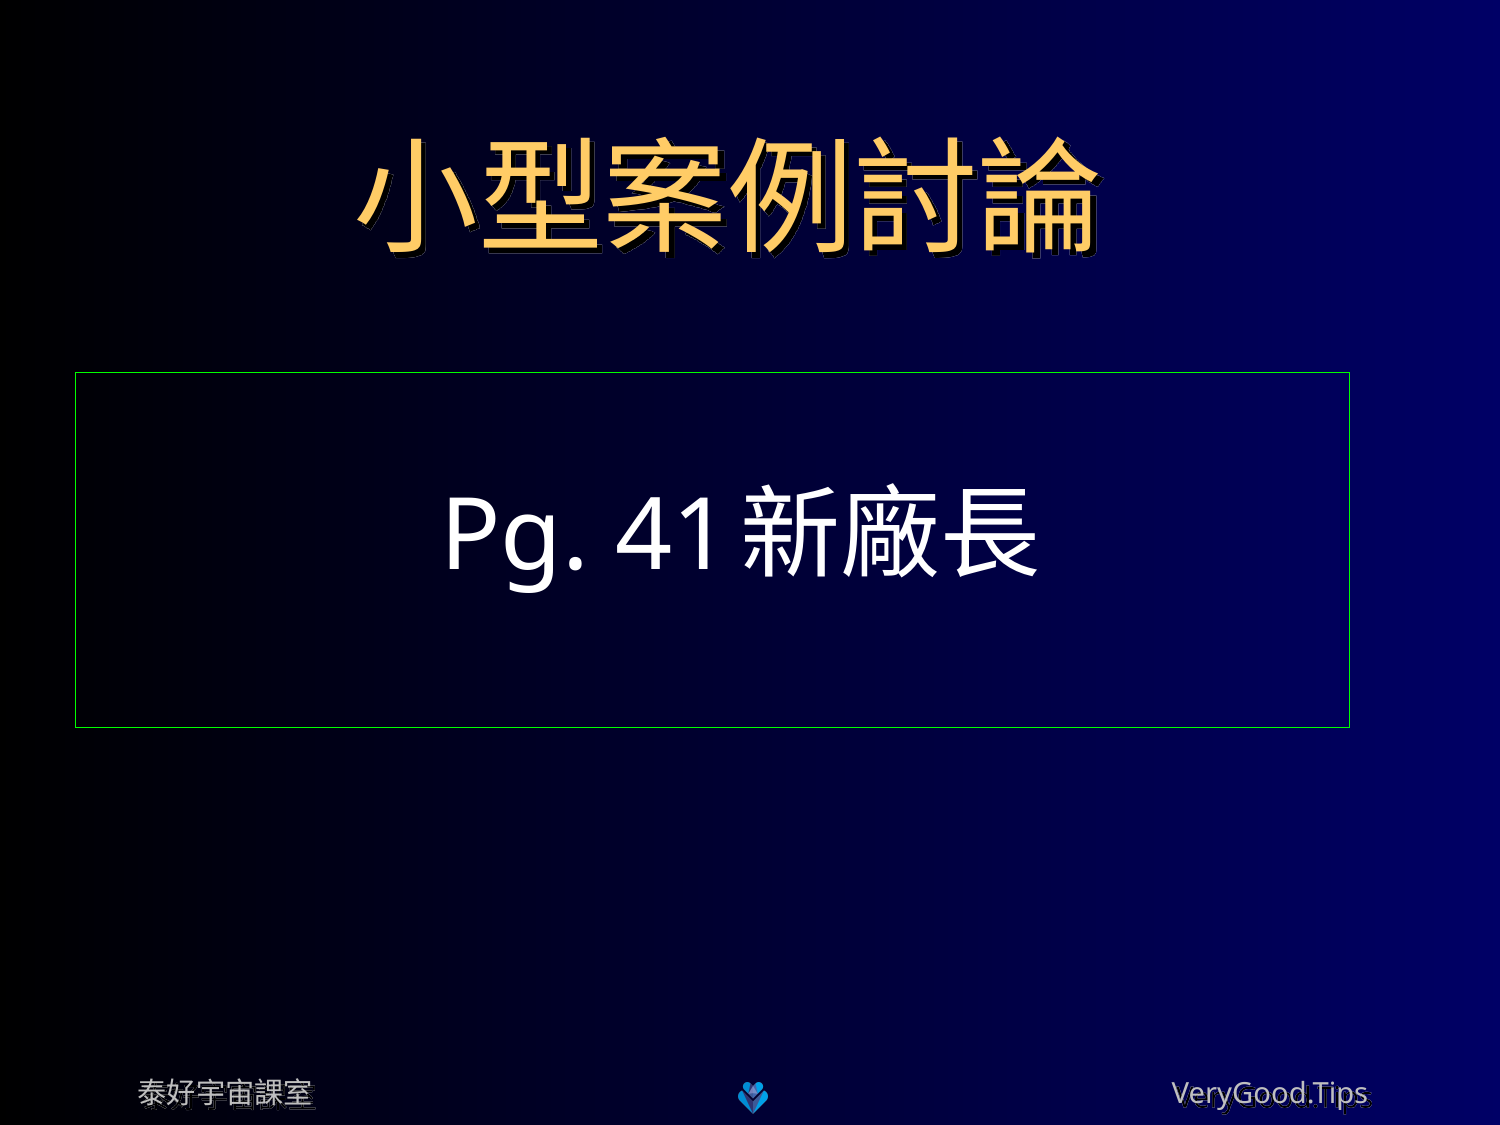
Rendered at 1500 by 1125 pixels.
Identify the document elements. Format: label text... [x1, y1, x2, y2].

title 小型案例討論 [99, 109, 1375, 298]
list Pg. 41 新廠長 [75, 372, 1350, 728]
picture [738, 1082, 768, 1114]
picture [763, 1082, 768, 1092]
